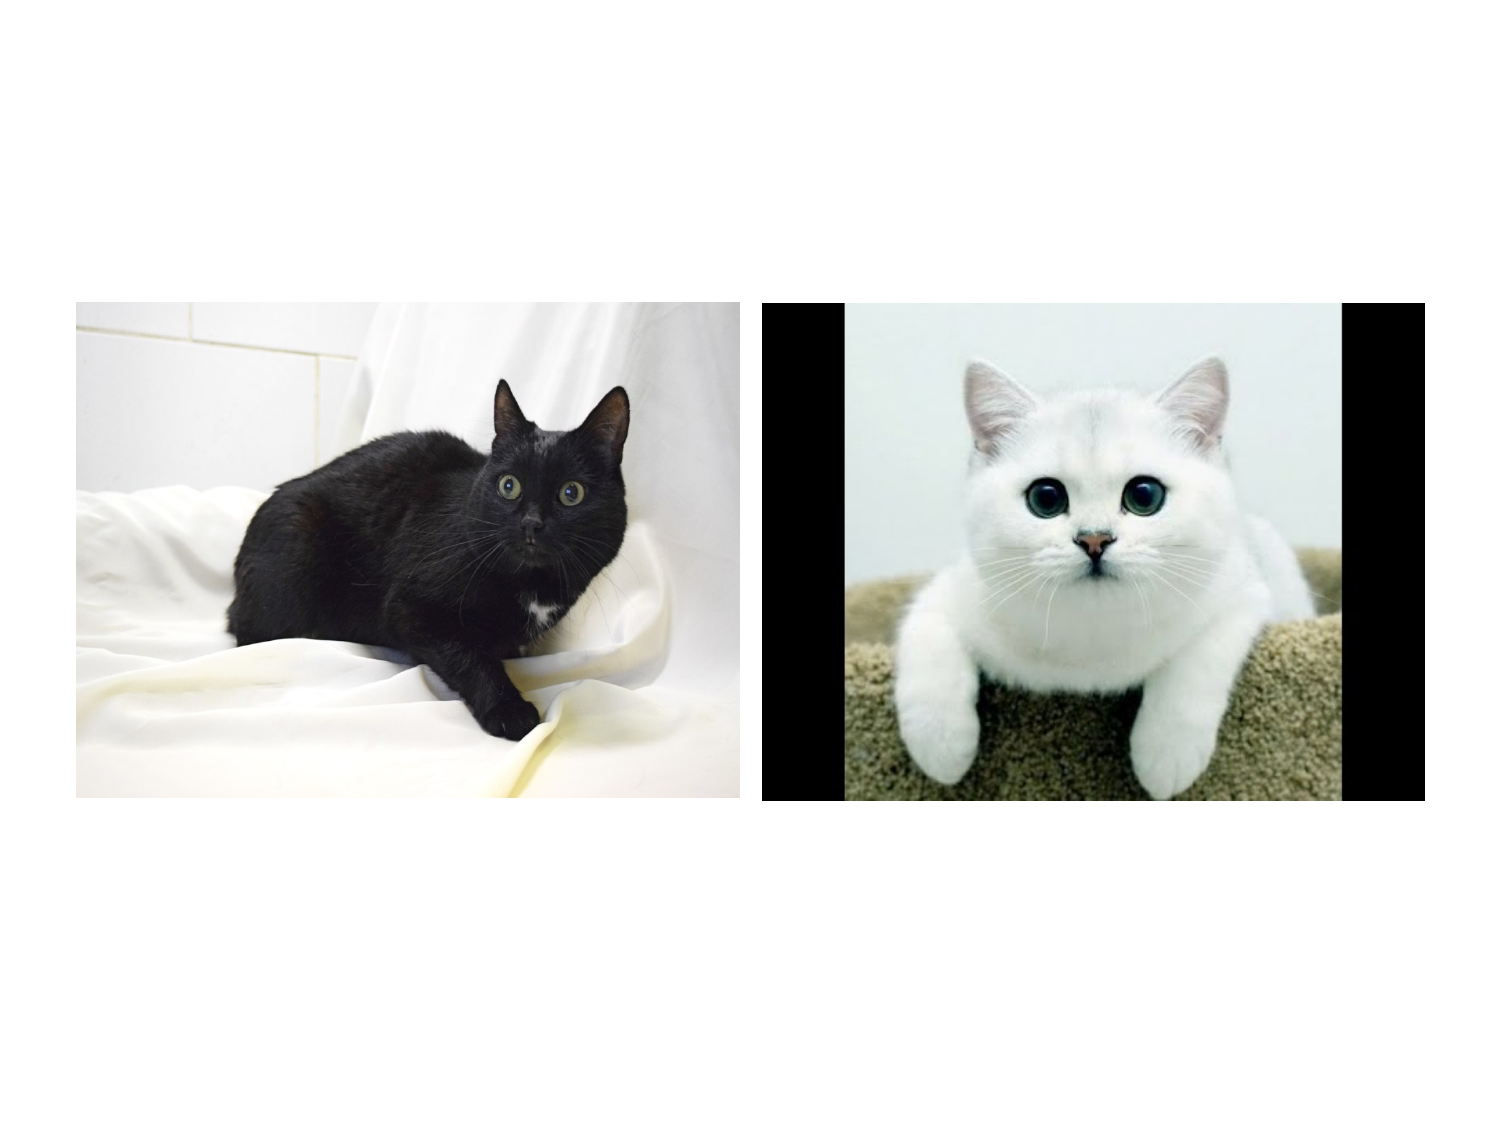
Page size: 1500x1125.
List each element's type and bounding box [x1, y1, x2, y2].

list [762, 303, 1426, 802]
list [76, 302, 740, 798]
